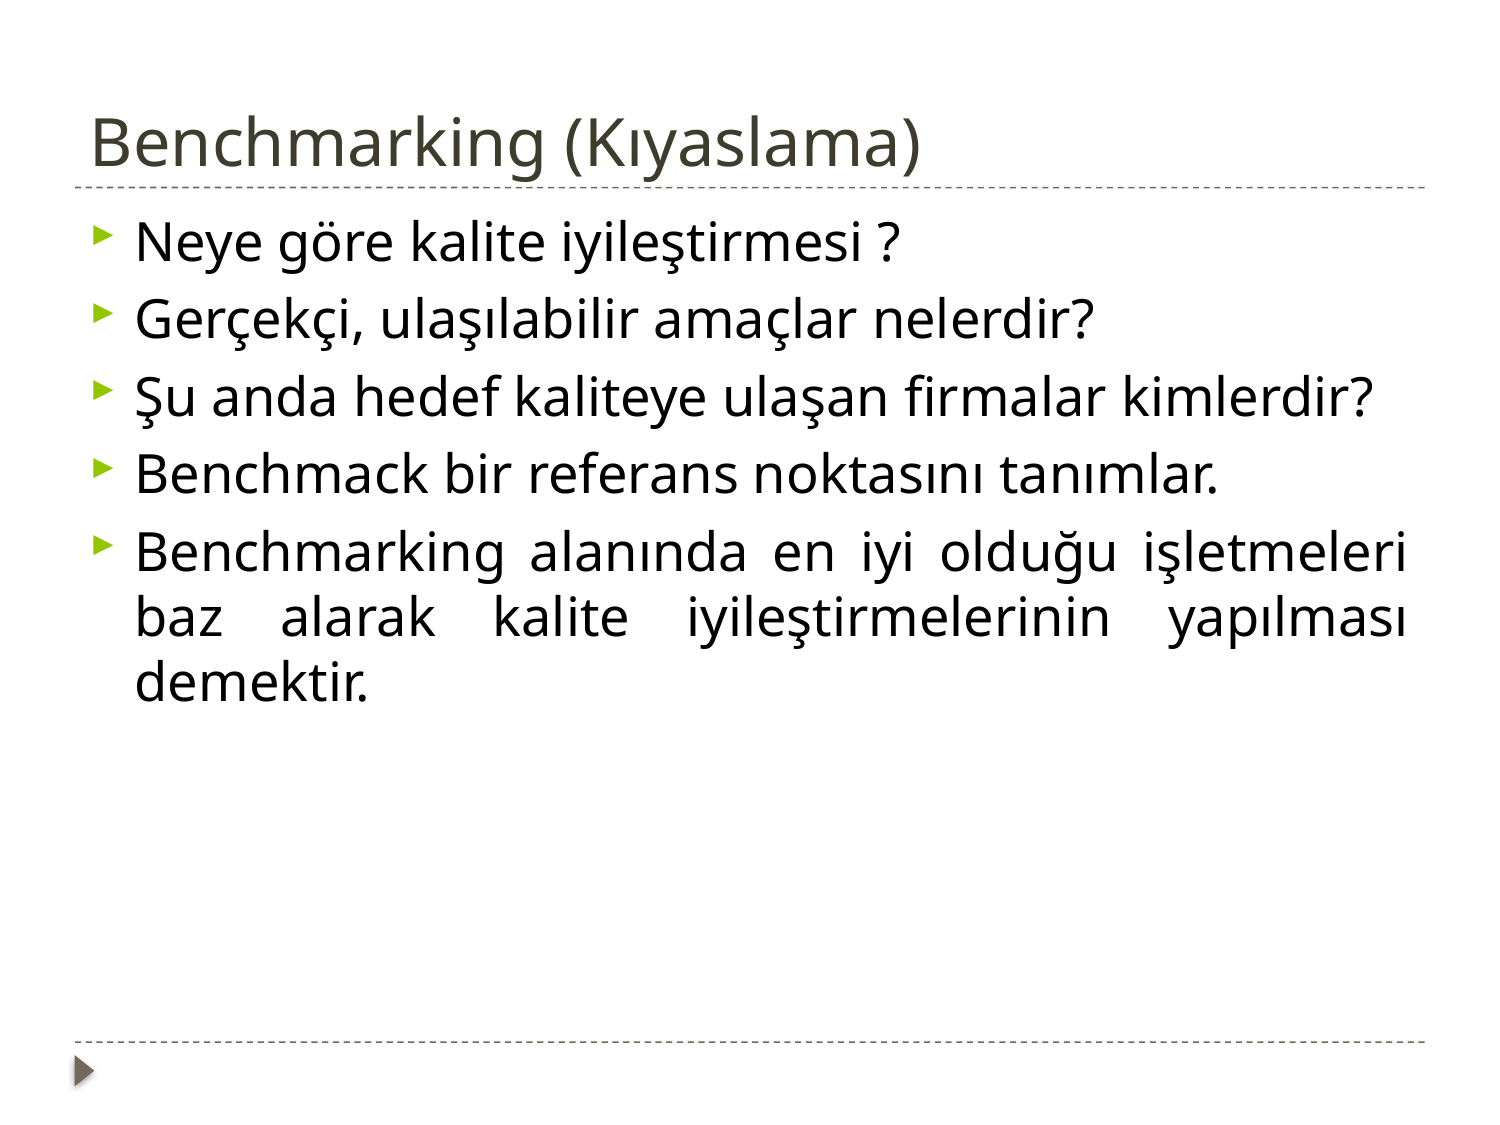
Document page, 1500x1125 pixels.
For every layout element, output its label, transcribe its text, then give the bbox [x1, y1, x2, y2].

title Benchmarking (Kıyaslama) [75, 24, 1425, 188]
list Neye göre kalite iyileştirmesi ? Gerçekçi, ulaşılabilir amaçlar nelerdir? Şu anda hedef kaliteye ulaşan firmalar kimlerdir? Benchmack bir referans noktasını tanımlar. Benchmarking alanında en iyi olduğu işletmeleri baz alarak kalite iyileştirmelerinin yapılması demektir. [75, 200, 1425, 1010]
